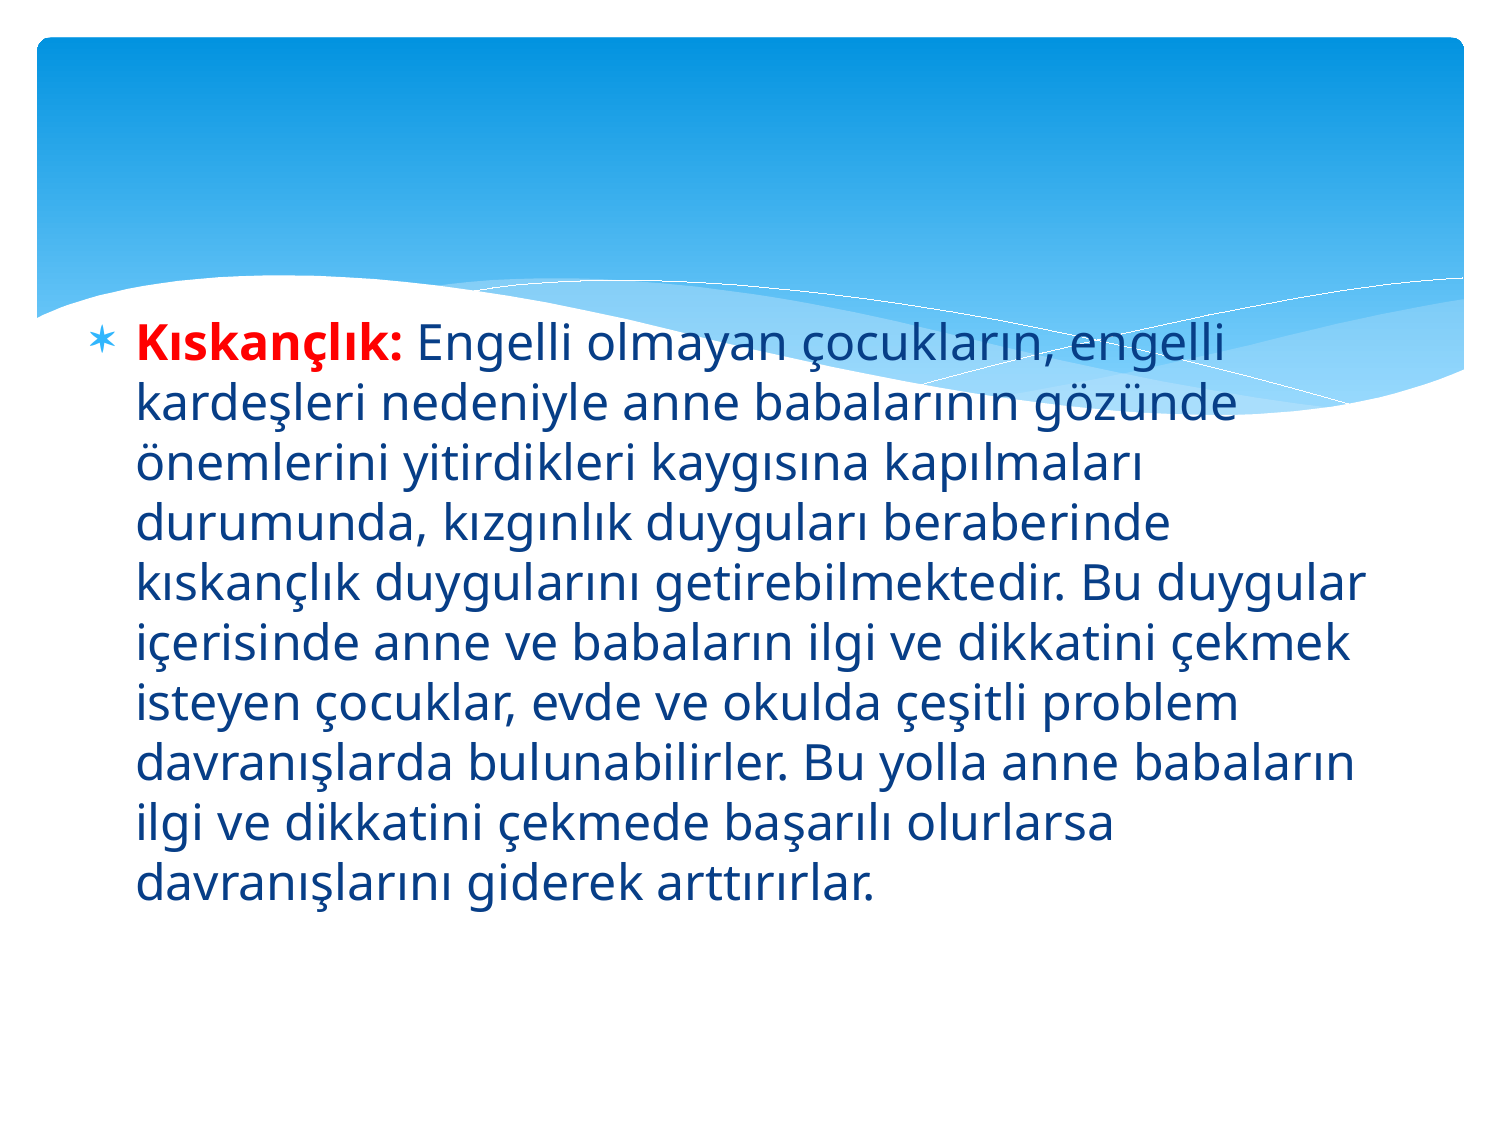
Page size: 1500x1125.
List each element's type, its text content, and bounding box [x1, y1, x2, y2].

list Kıskançlık: Engelli olmayan çocukların, engelli kardeşleri nedeniyle anne babalarının gözünde önemlerini yitirdikleri kaygısına kapılmaları durumunda, kızgınlık duyguları beraberinde kıskançlık duygularını getirebilmektedir. Bu duygular içerisinde anne ve babaların ilgi ve dikkatini çekmek isteyen çocuklar, evde ve okulda çeşitli problem davranışlarda bulunabilirler. Bu yolla anne babaların ilgi ve dikkatini çekmede başarılı olurlarsa davranışlarını giderek arttırırlar. [75, 302, 1425, 1005]
